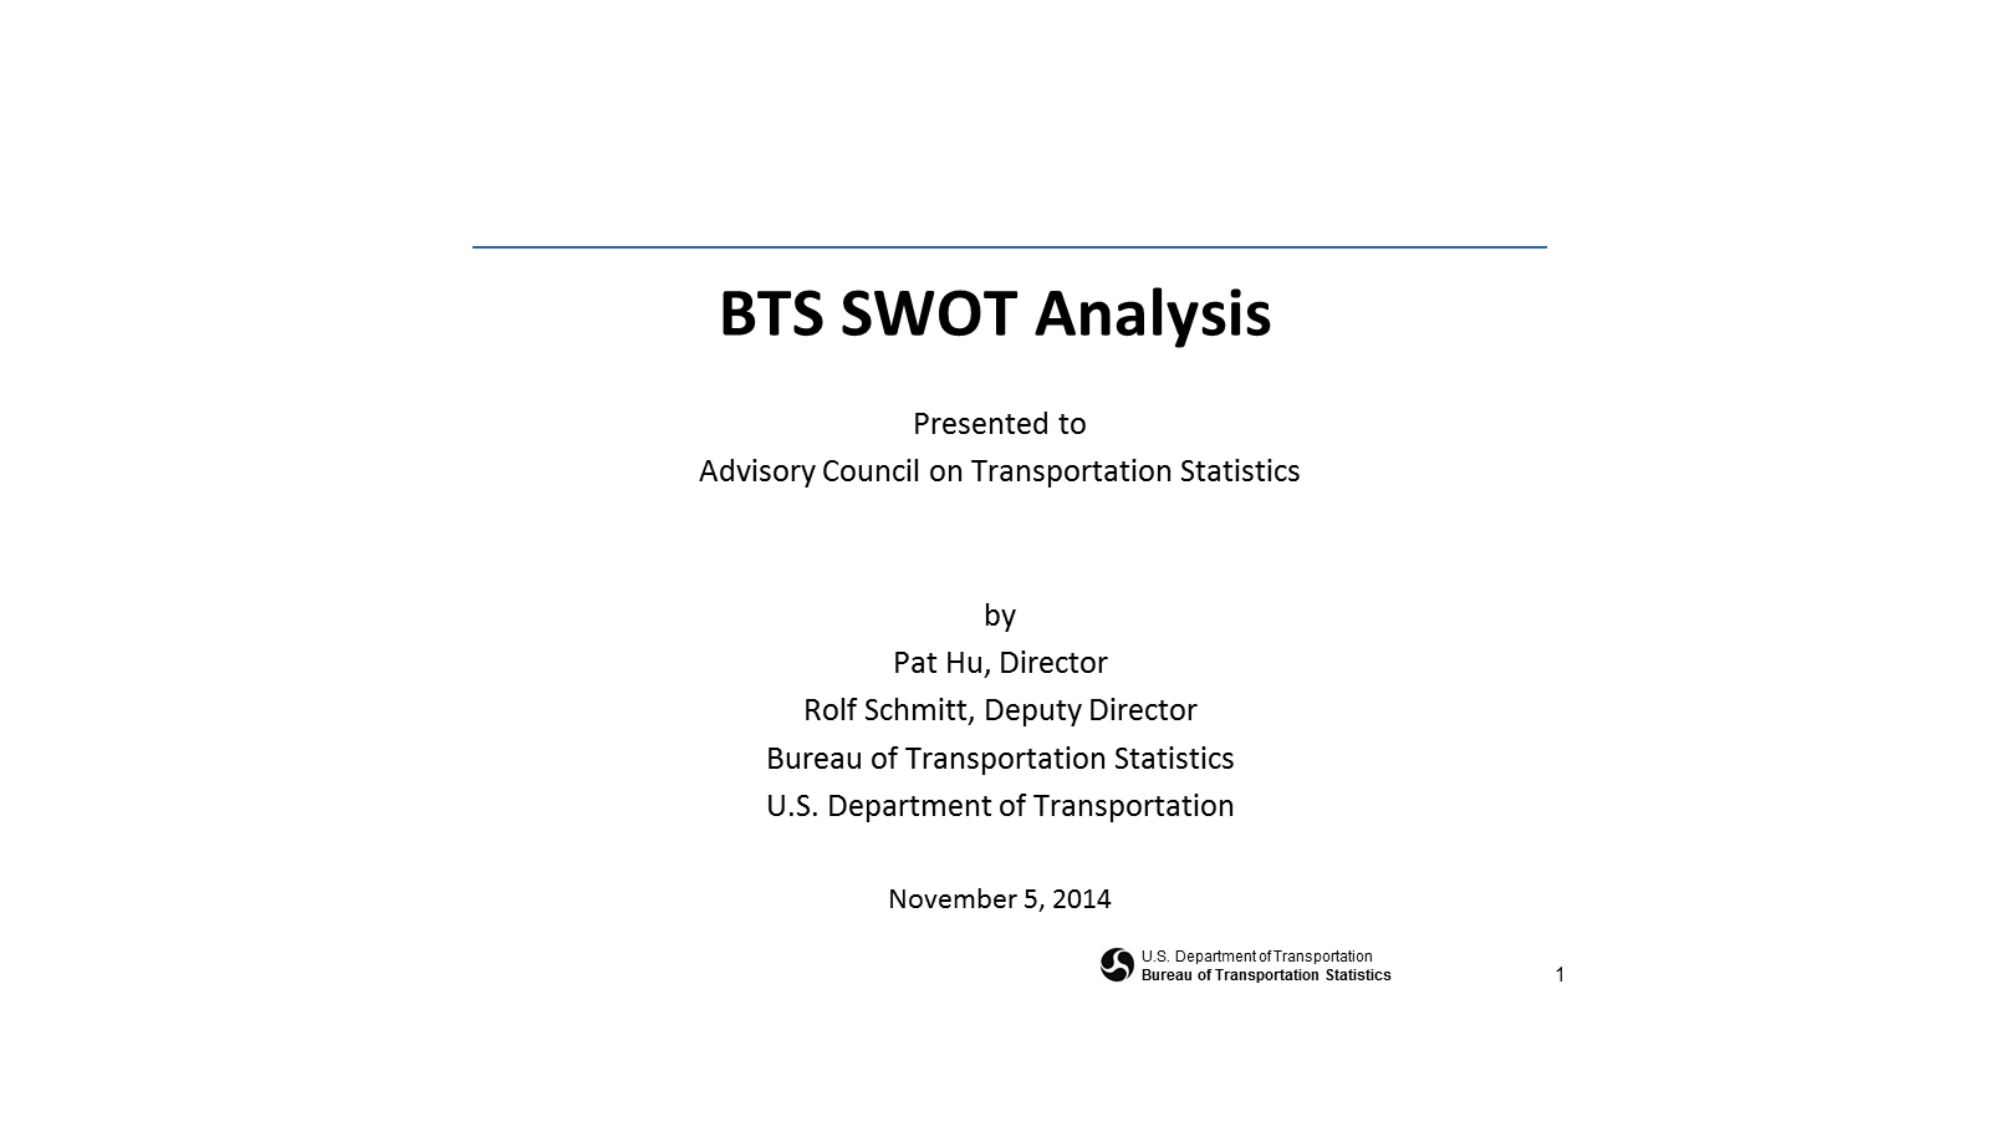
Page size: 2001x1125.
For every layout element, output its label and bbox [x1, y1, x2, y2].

list [403, 118, 1597, 1014]
